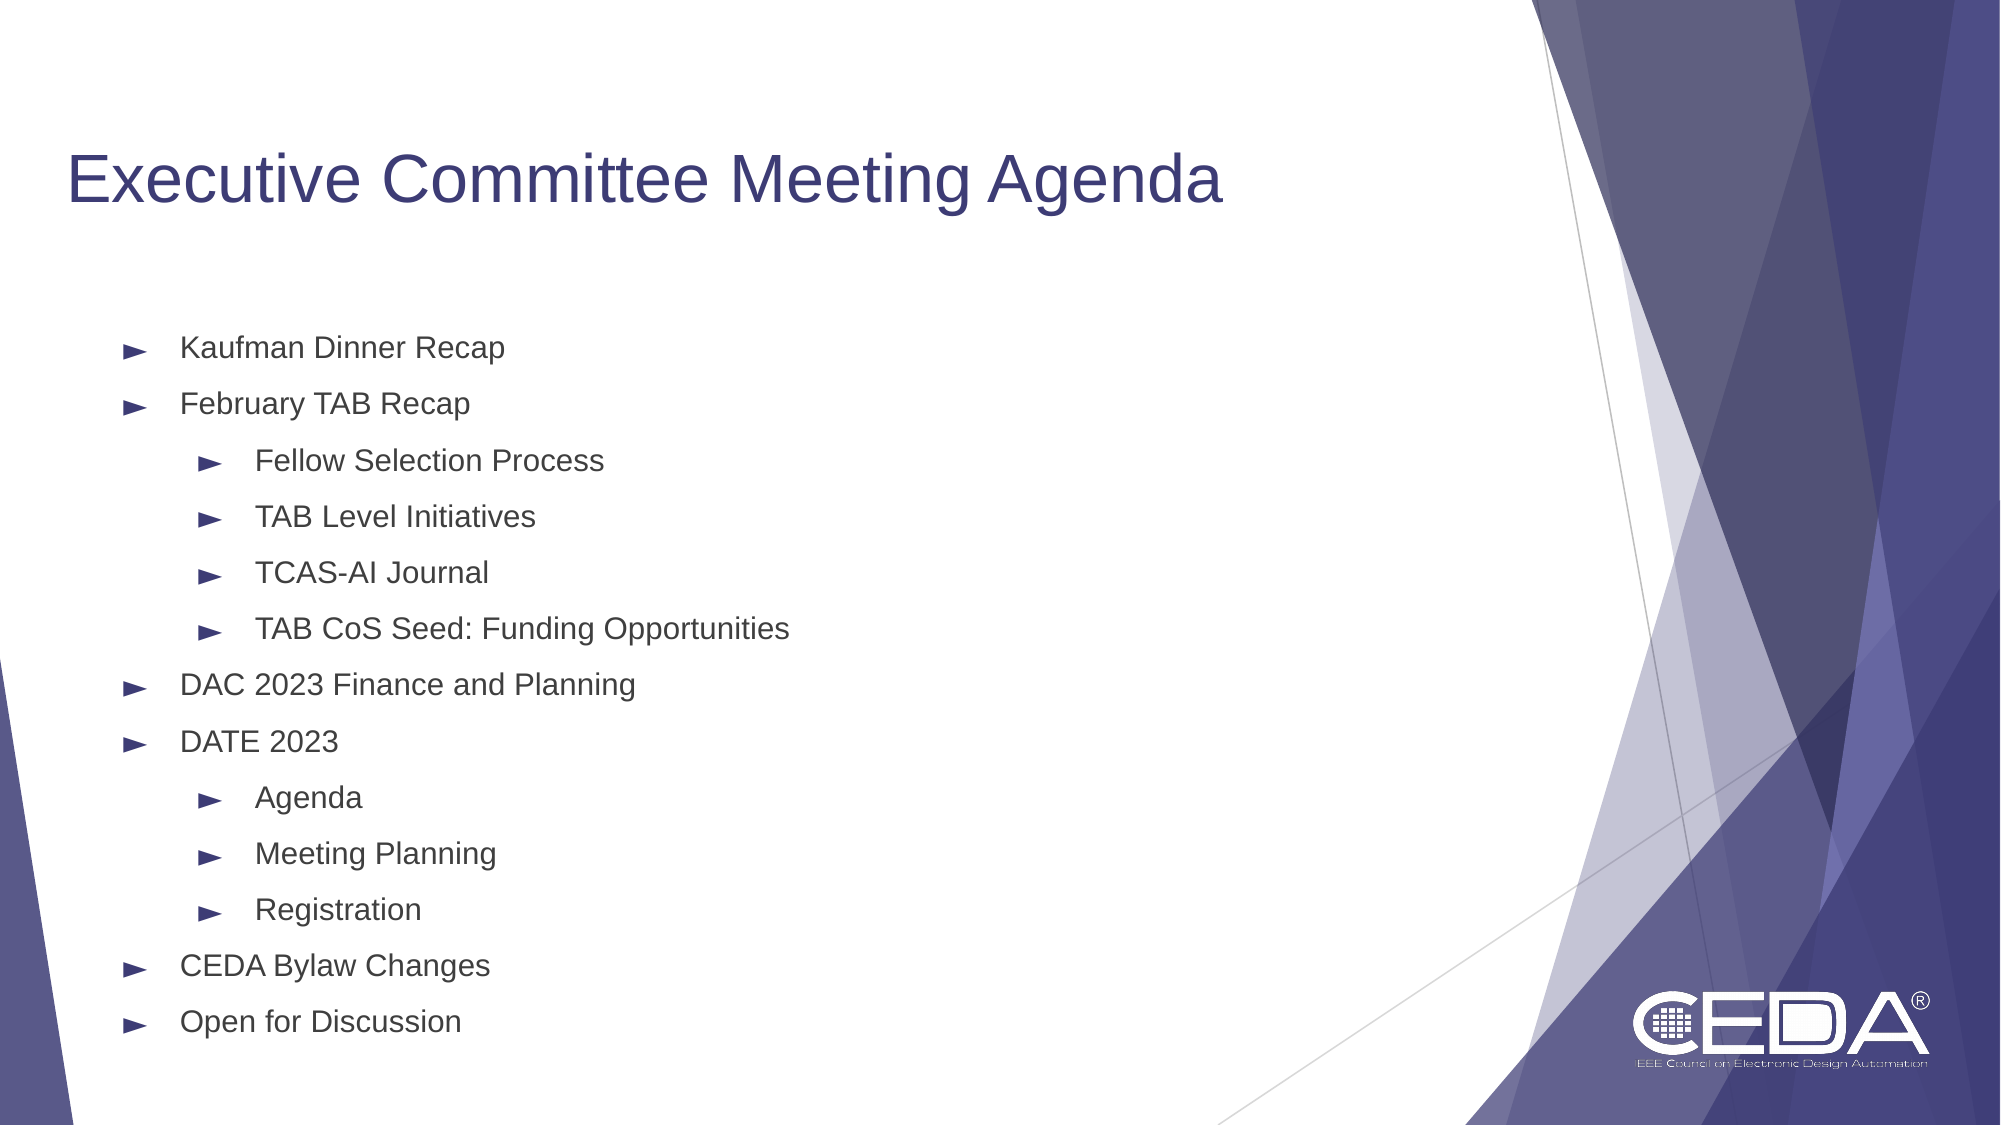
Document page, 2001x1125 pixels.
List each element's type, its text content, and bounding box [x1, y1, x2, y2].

picture [1633, 991, 1930, 1069]
list Kaufman Dinner Recap February TAB Recap Fellow Selection Process TAB Level Initiatives TCAS-AI Journal TAB CoS Seed: Funding Opportunities DAC 2023 Finance and Planning DATE 2023 Agenda Meeting Planning Registration CEDA Bylaw Changes Open for Discussion [33, 301, 1554, 1042]
title Executive Committee Meeting Agenda [51, 85, 1421, 301]
